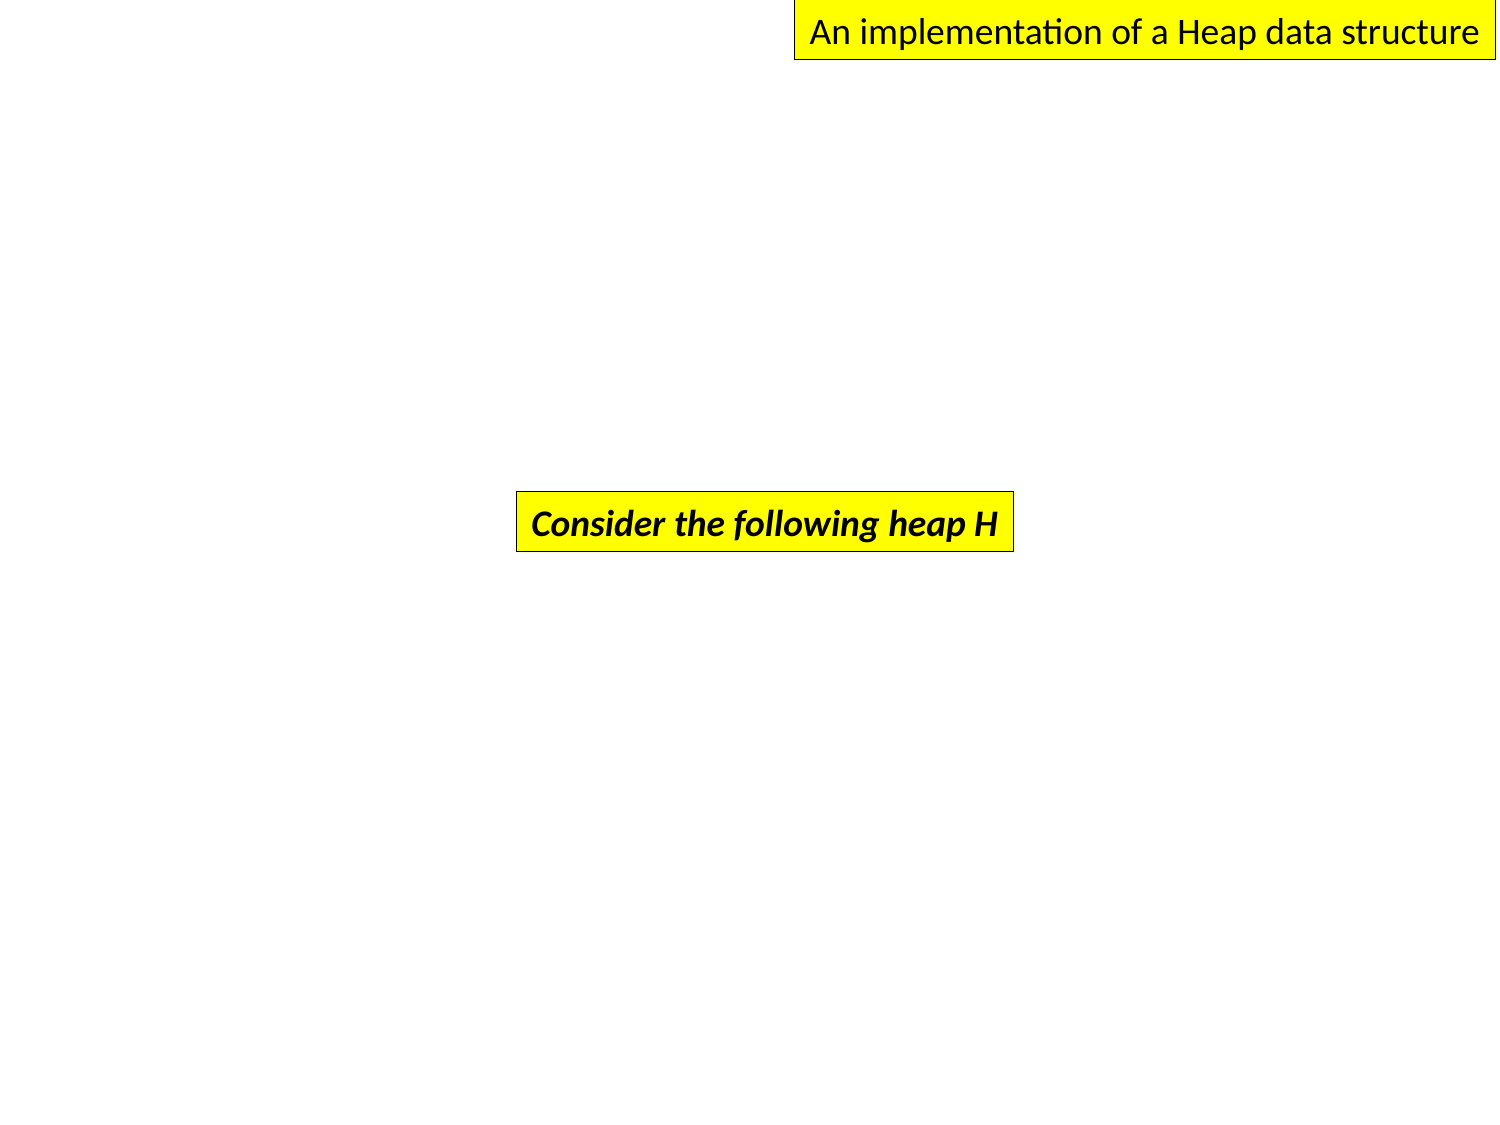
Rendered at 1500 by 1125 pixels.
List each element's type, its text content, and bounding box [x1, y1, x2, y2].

text_box Consider the following heap H [516, 491, 1014, 552]
text_box An implementation of a Heap data structure [794, 0, 1496, 60]
